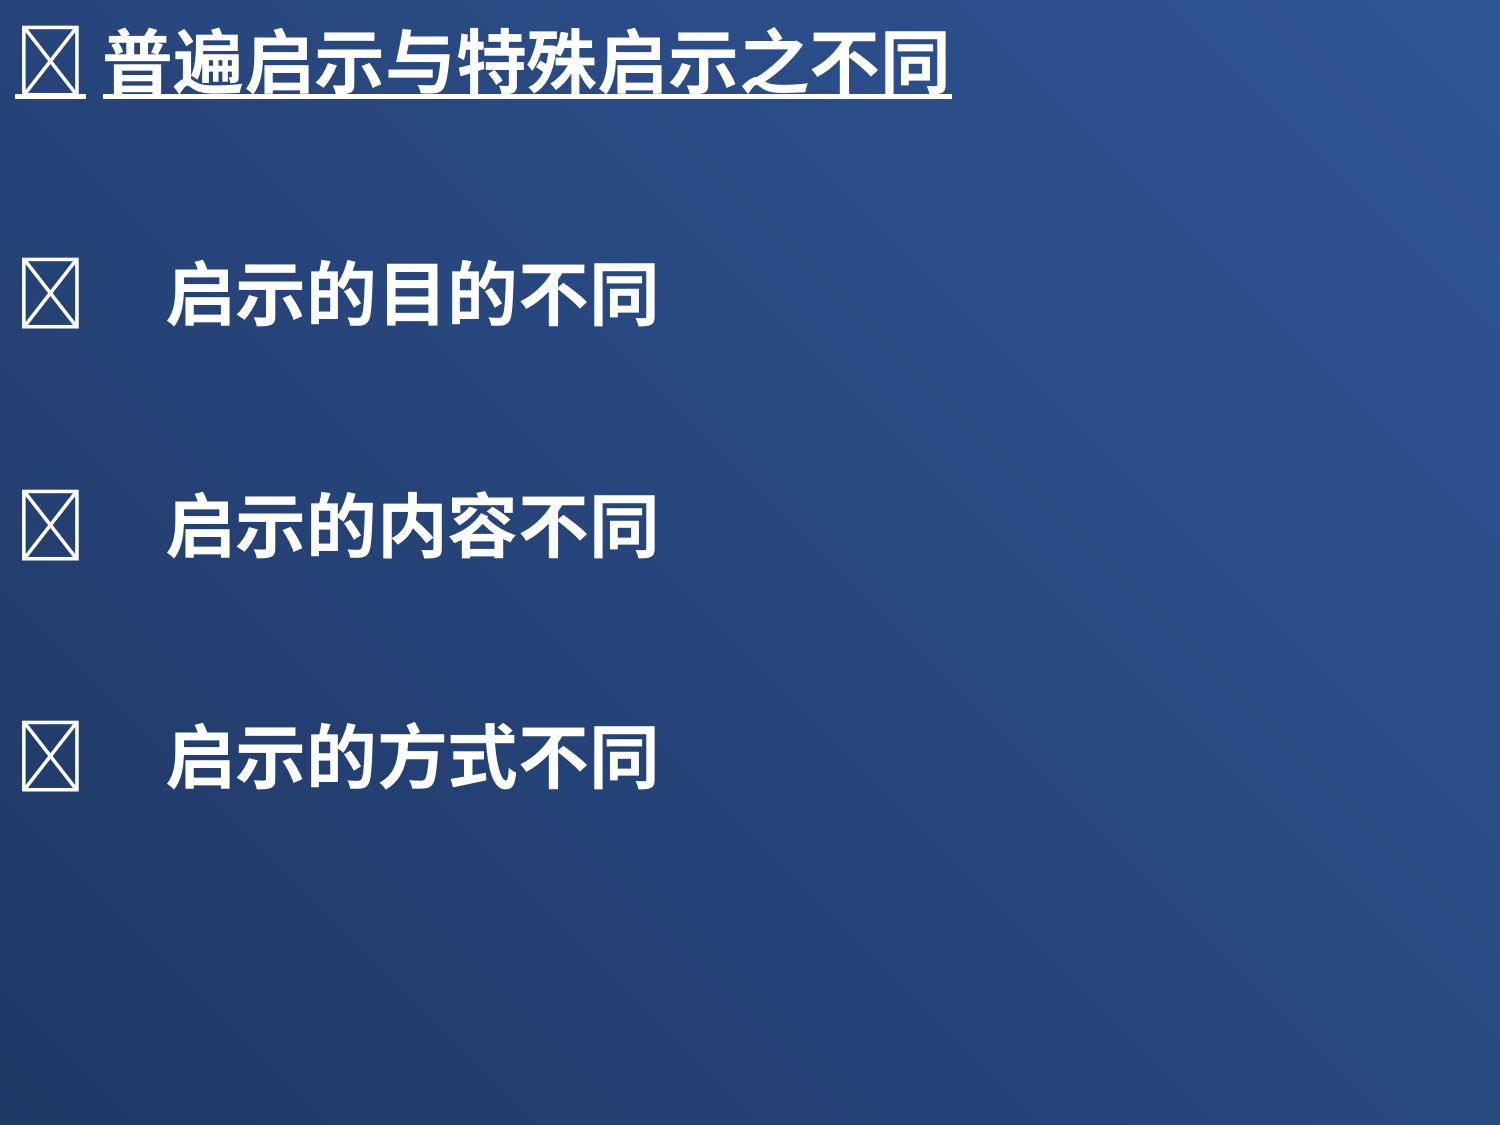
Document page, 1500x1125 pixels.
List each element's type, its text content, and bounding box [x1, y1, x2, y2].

subtitle 普遍启示与特殊启示之不同  启示的目的不同  启示的内容不同  启示的方式不同 [0, 0, 1500, 1125]
